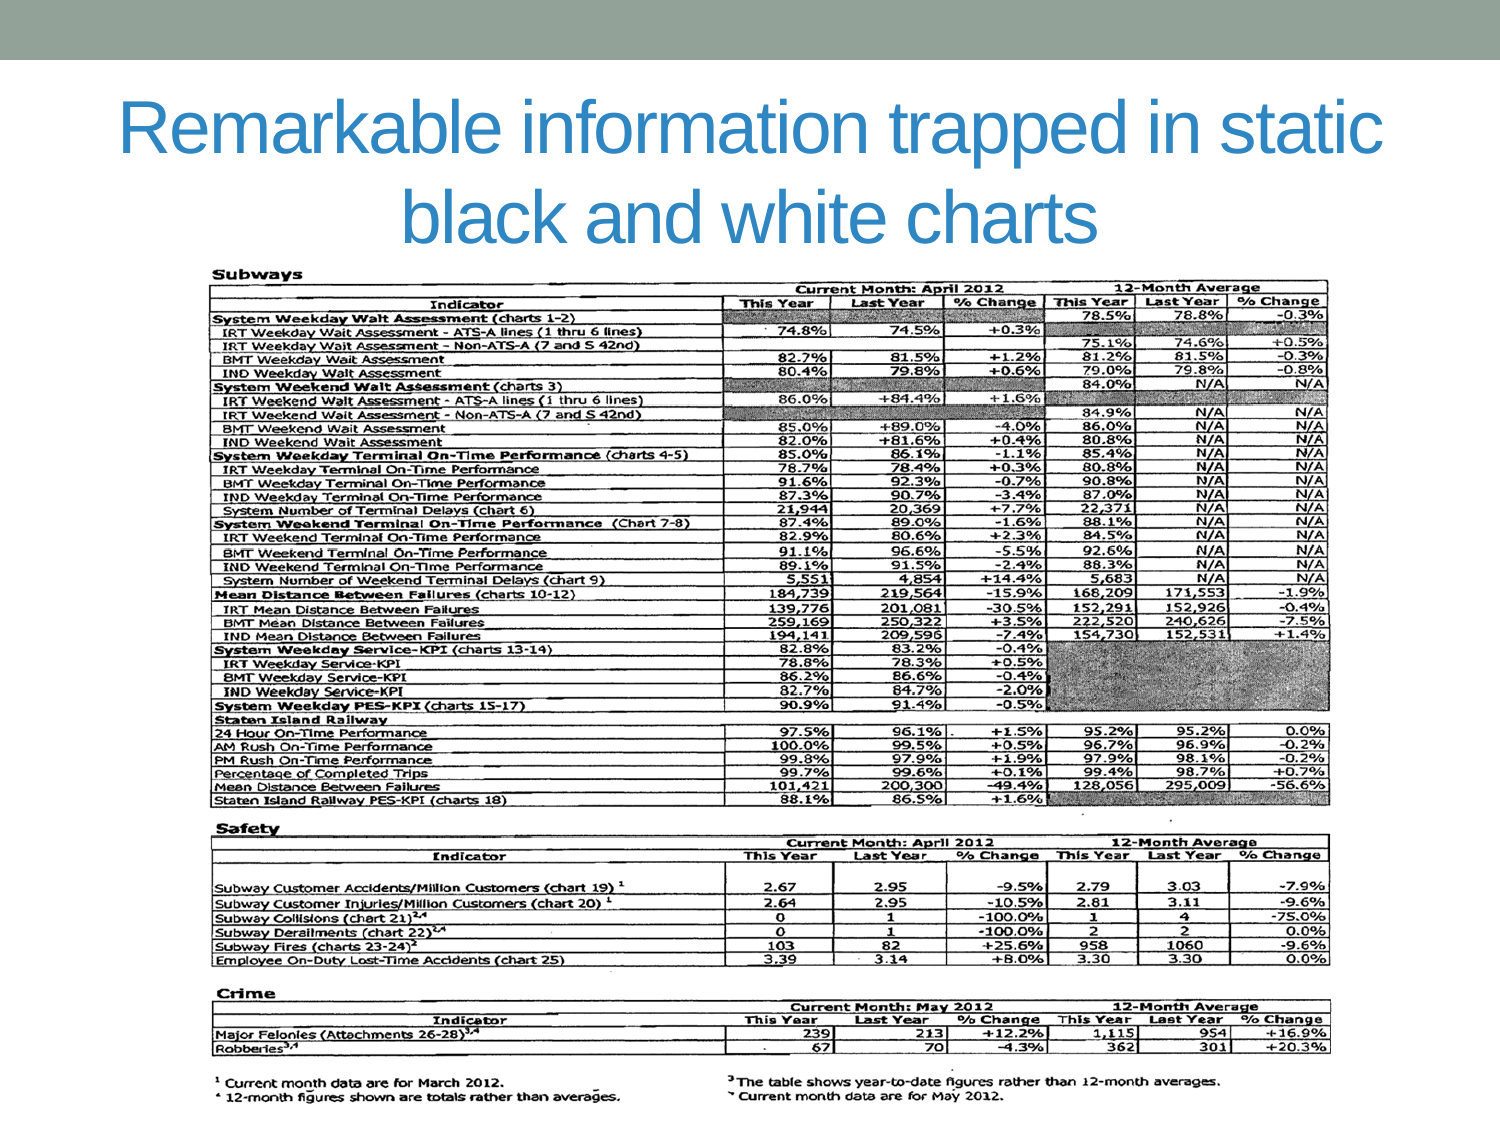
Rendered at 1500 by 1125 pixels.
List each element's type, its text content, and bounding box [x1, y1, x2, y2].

picture [199, 262, 1355, 1125]
title Remarkable information trapped in static black and white charts [75, 67, 1425, 271]
